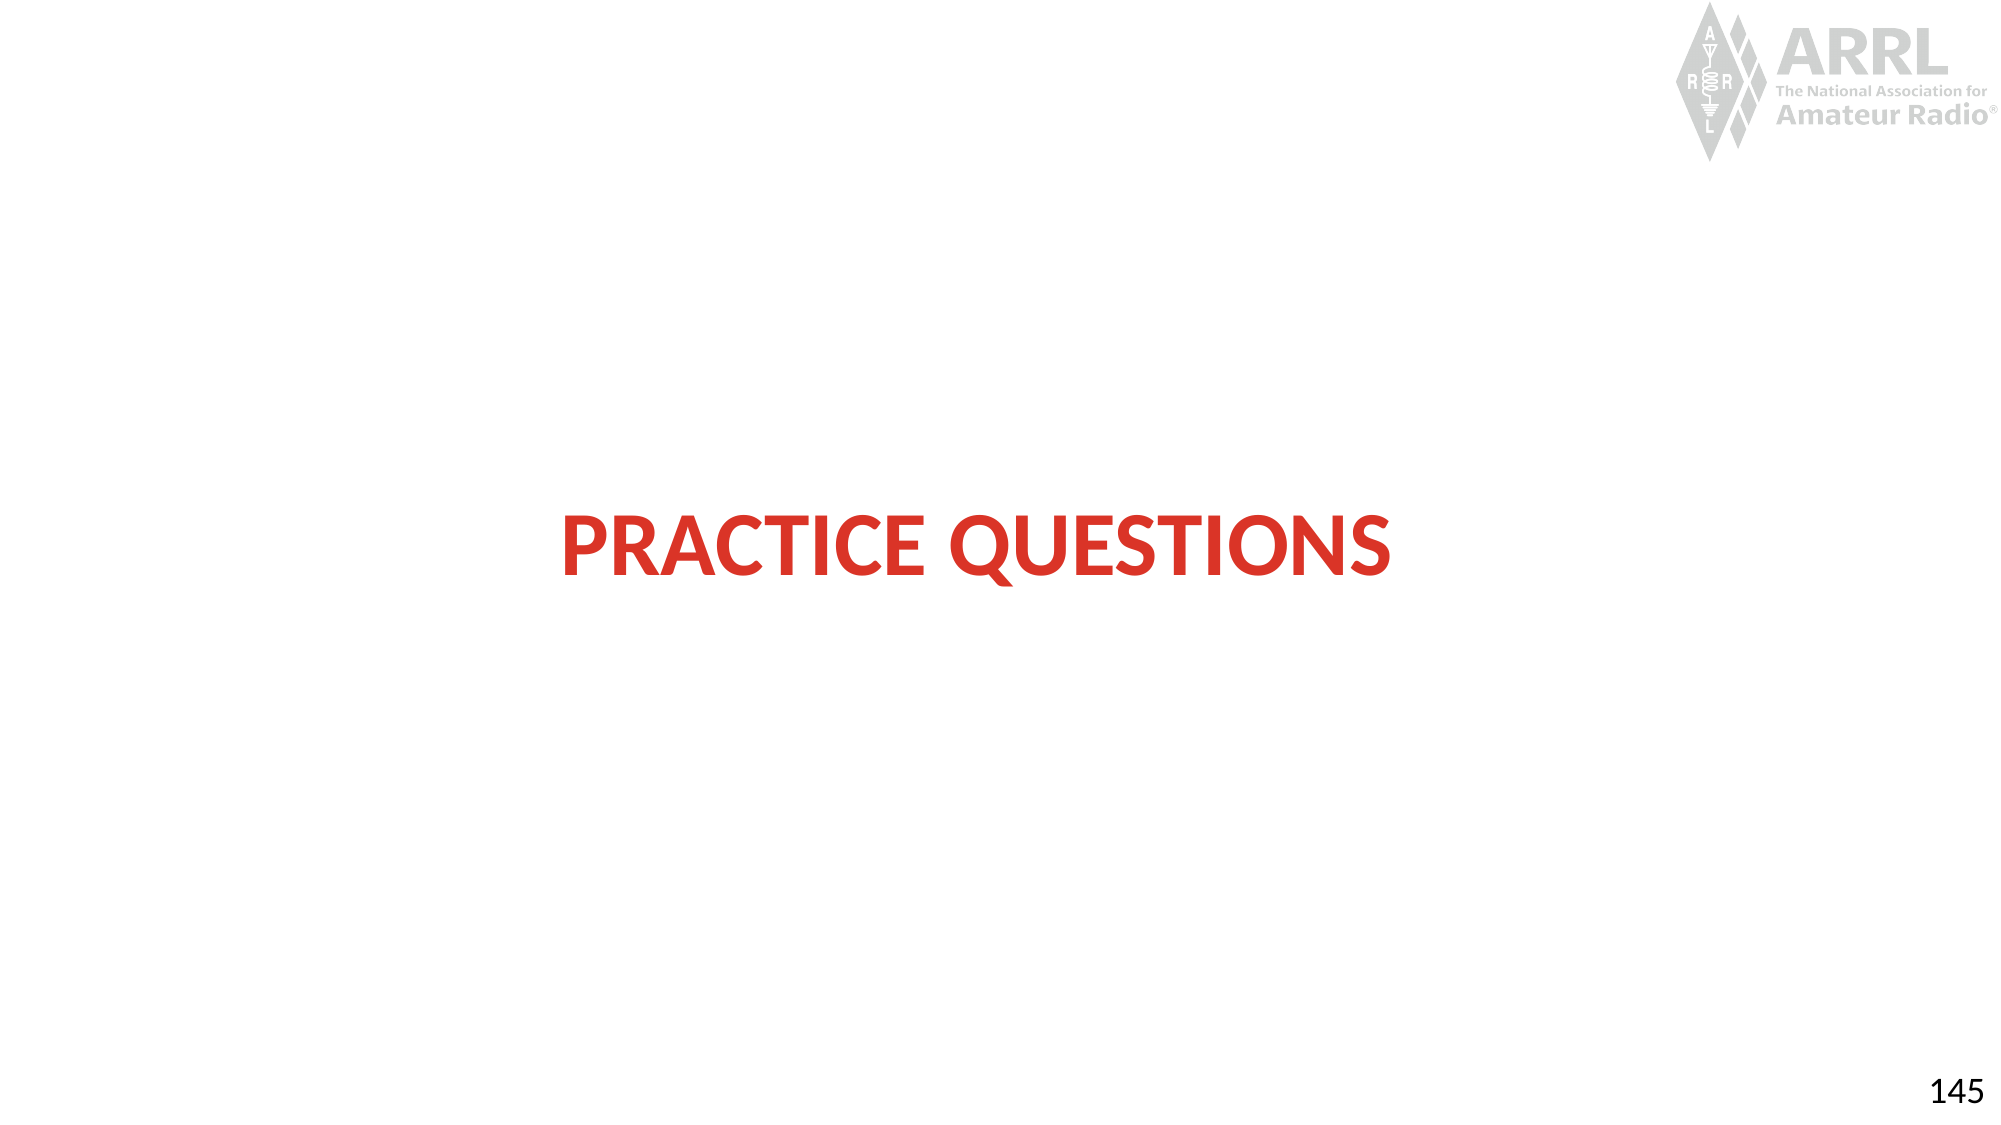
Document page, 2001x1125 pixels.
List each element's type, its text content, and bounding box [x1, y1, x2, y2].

picture [1674, 0, 2000, 164]
title PRACTICE QUESTIONS [114, 437, 1840, 655]
